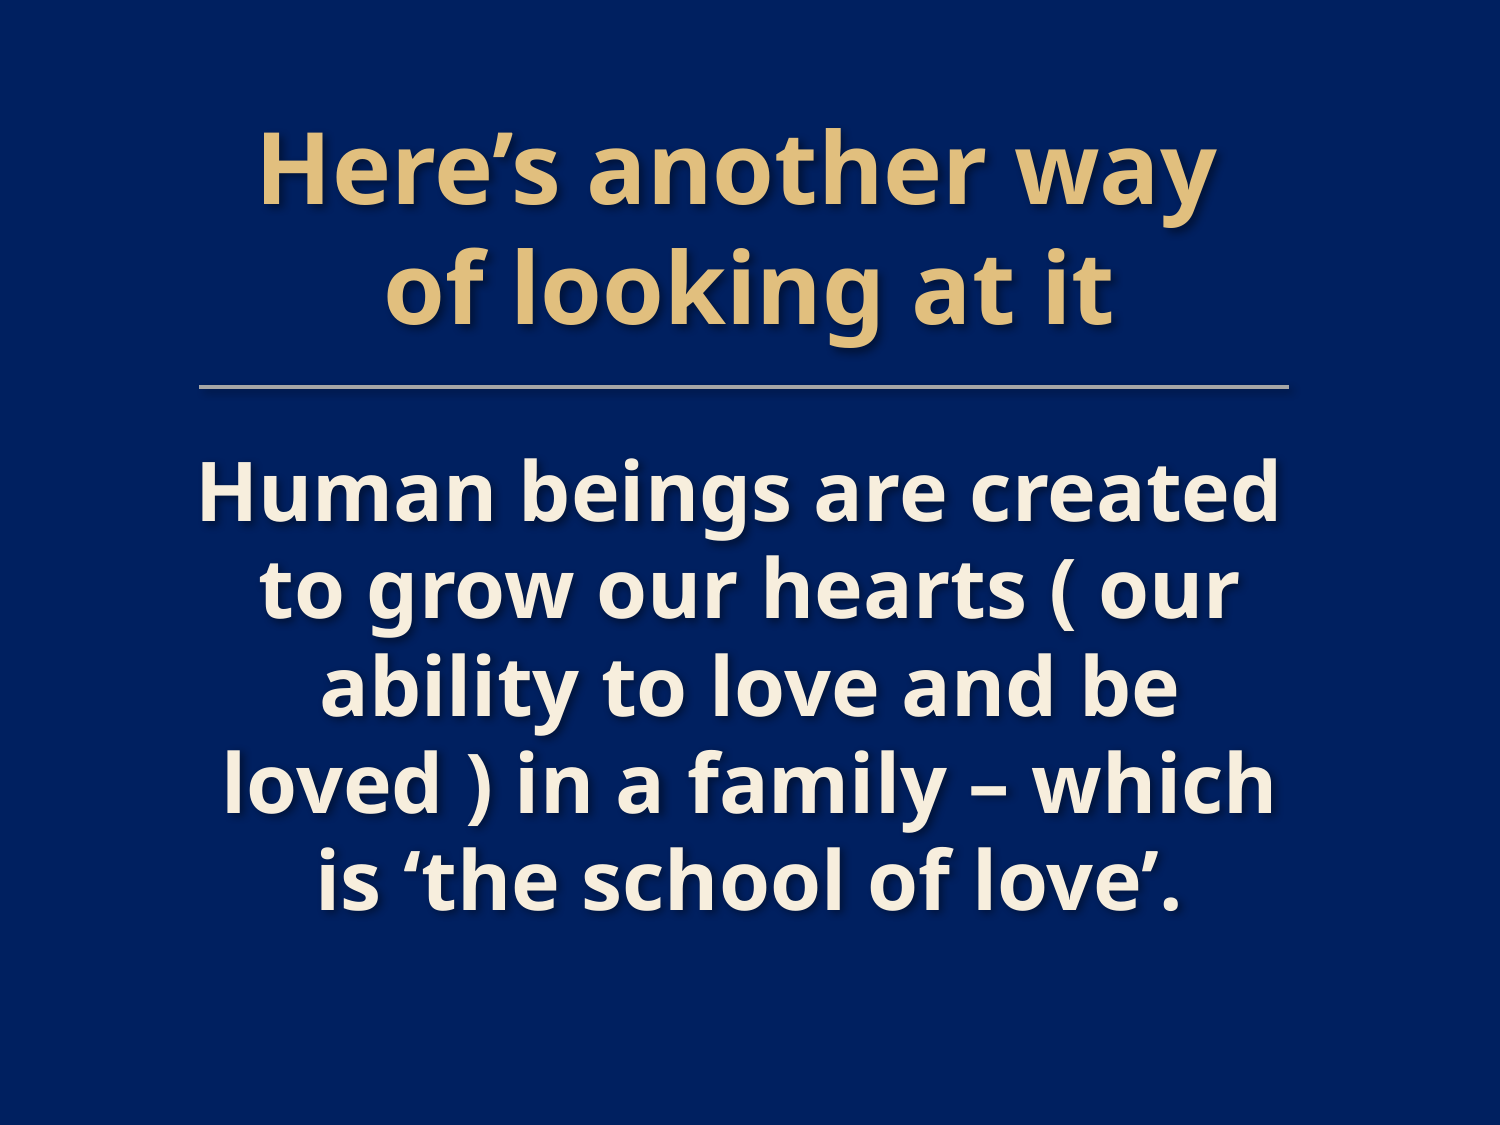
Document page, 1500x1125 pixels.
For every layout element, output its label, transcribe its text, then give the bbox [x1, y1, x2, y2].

title Here’s another way of looking at it [0, 150, 1500, 352]
list Human beings are created to grow our hearts ( our ability to love and be loved ) in a family – which is ‘the school of love’. [175, 433, 1325, 1055]
